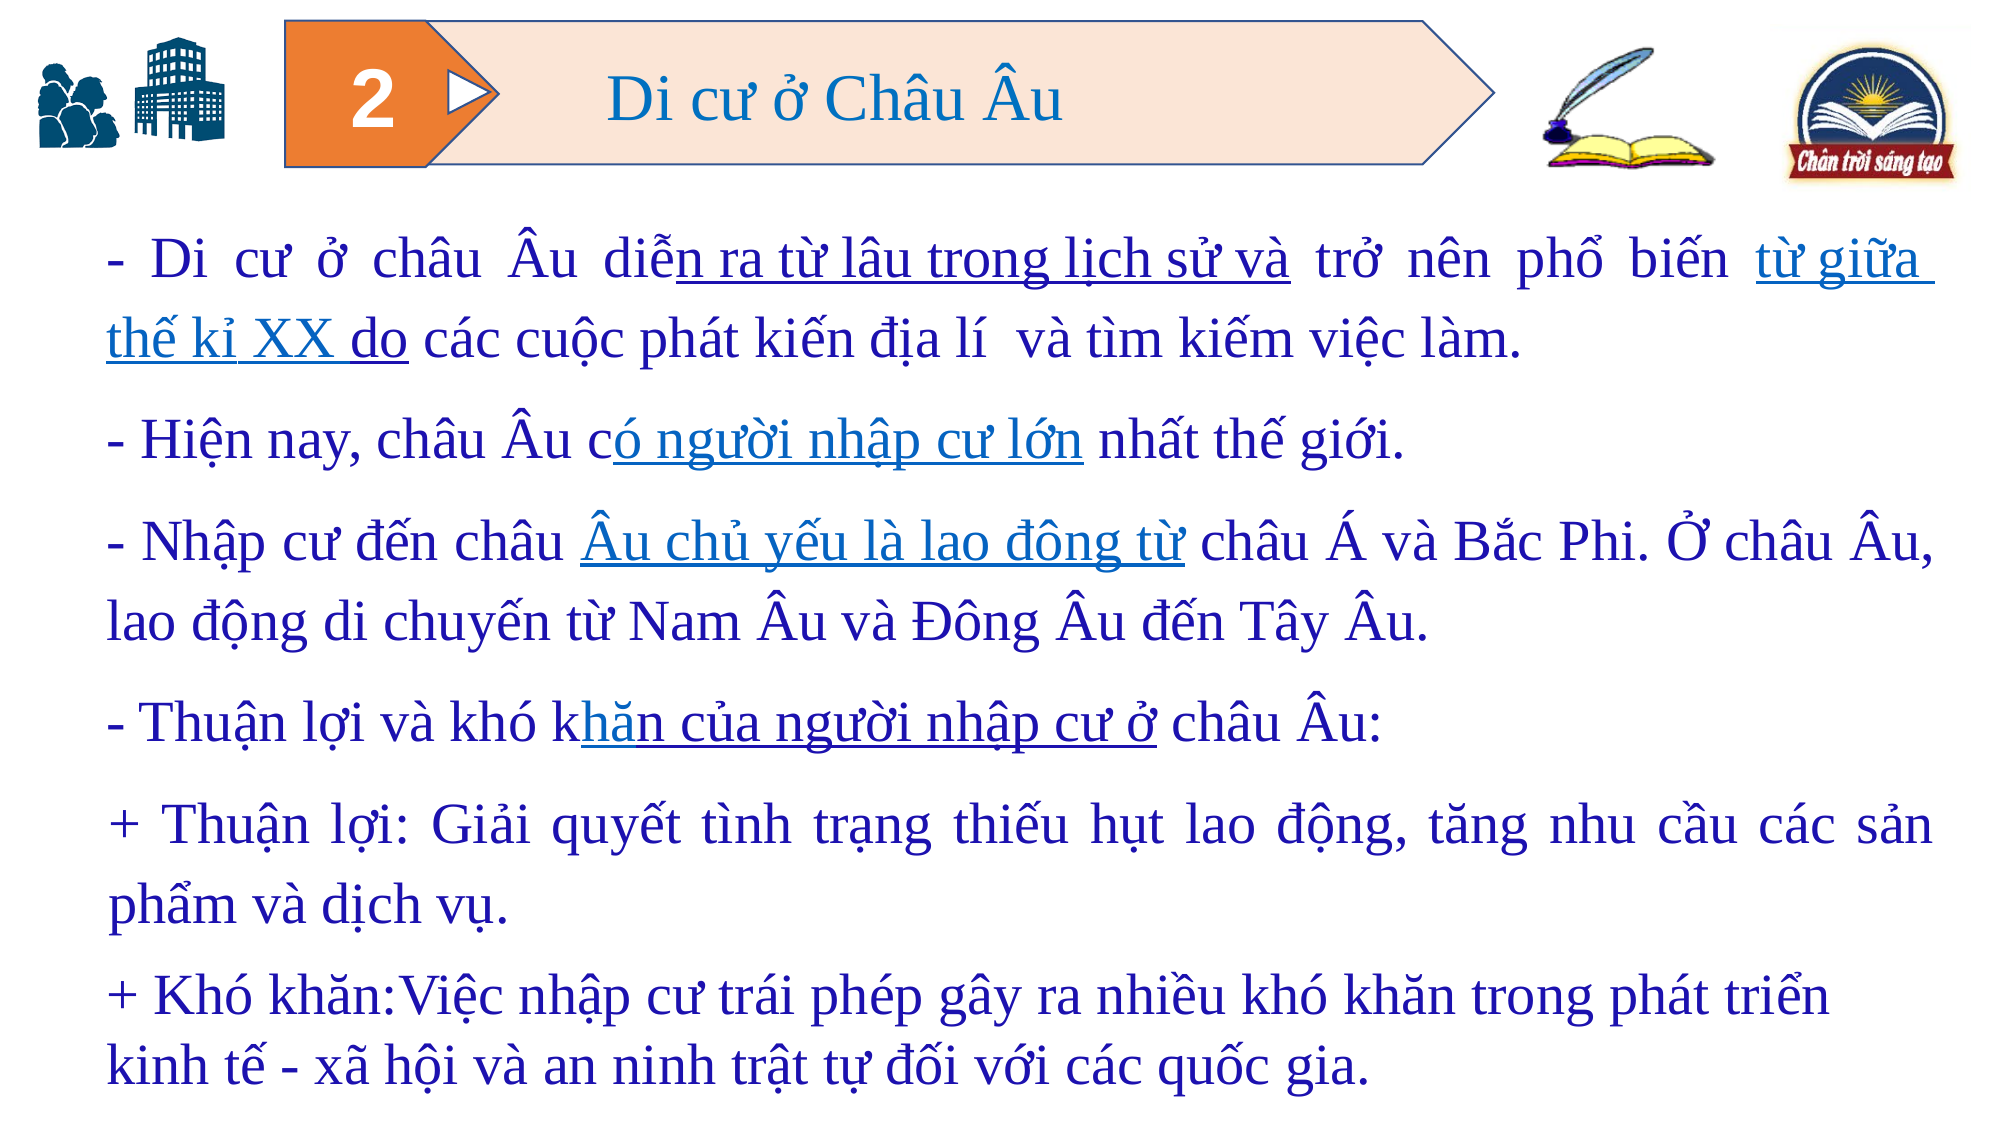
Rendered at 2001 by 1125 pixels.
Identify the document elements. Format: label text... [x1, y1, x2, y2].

text_box - Di cư ở châu Âu diễn ra từ lâu trong lịch sử và trở nên phổ biến từ giữa thế kỉ XX do các cuộc phát kiến địa lí và tìm kiếm việc làm. - Hiện nay, châu Âu có người nhập cư lớn nhất thế giới. - Nhập cư đến châu Âu chủ yếu là lao đông từ châu Á và Bắc Phi. Ở châu Âu, lao động di chuyến từ Nam Âu và Đông Âu đến Tây Âu. - Thuận lợi và khó khăn của người nhập cư ở châu Âu: + Thuận lợi: Giải quyết tình trạng thiếu hụt lao động, tăng nhu cầu các sản phẩm và dịch vụ. + Khó khăn: Việc nhập cư trái phép gây ra nhiều khó khăn trong phát triển kinh tế - xã hội và an ninh trật tự đối với các quốc gia. [91, 200, 1950, 1104]
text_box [303, 21, 1495, 165]
text_box 2 [284, 19, 430, 169]
picture [0, 20, 261, 168]
picture [1770, 24, 1971, 201]
picture [1521, 25, 1731, 170]
